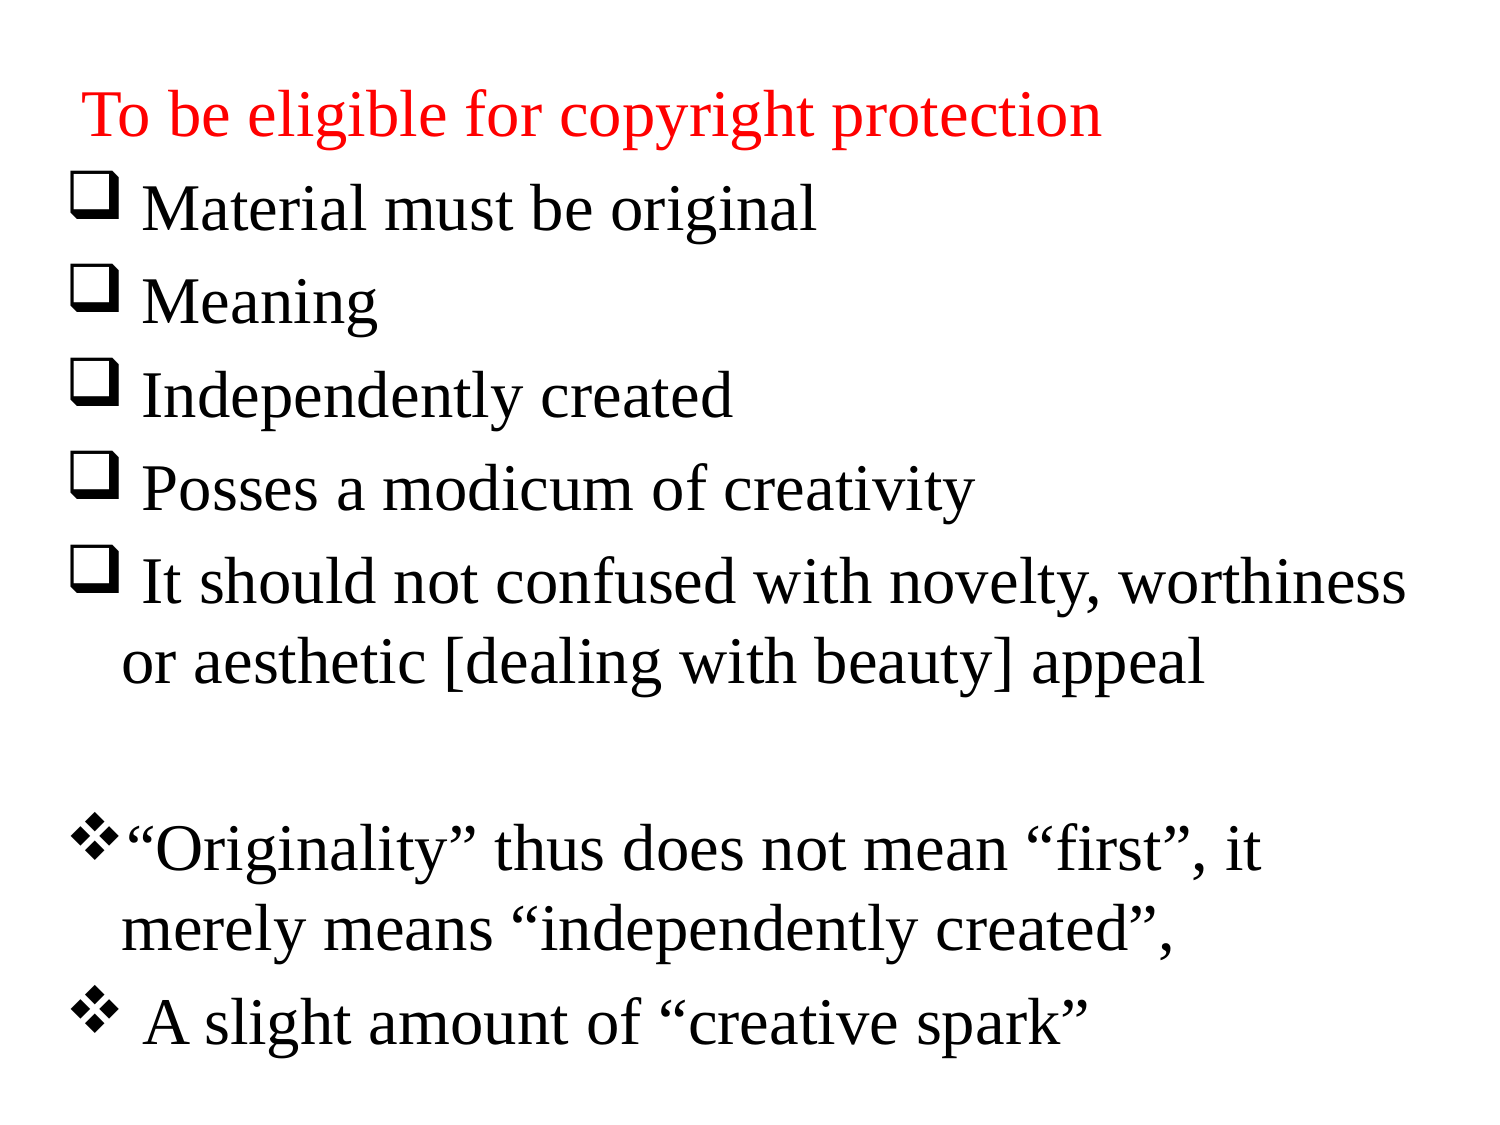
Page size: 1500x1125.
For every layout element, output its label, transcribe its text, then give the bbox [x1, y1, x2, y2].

list To be eligible for copyright protection Material must be original Meaning Independently created Posses a modicum of creativity It should not confused with novelty, worthiness or aesthetic [dealing with beauty] appeal “Originality” thus does not mean “first”, it merely means “independently created”, A slight amount of “creative spark” [50, 62, 1450, 1088]
